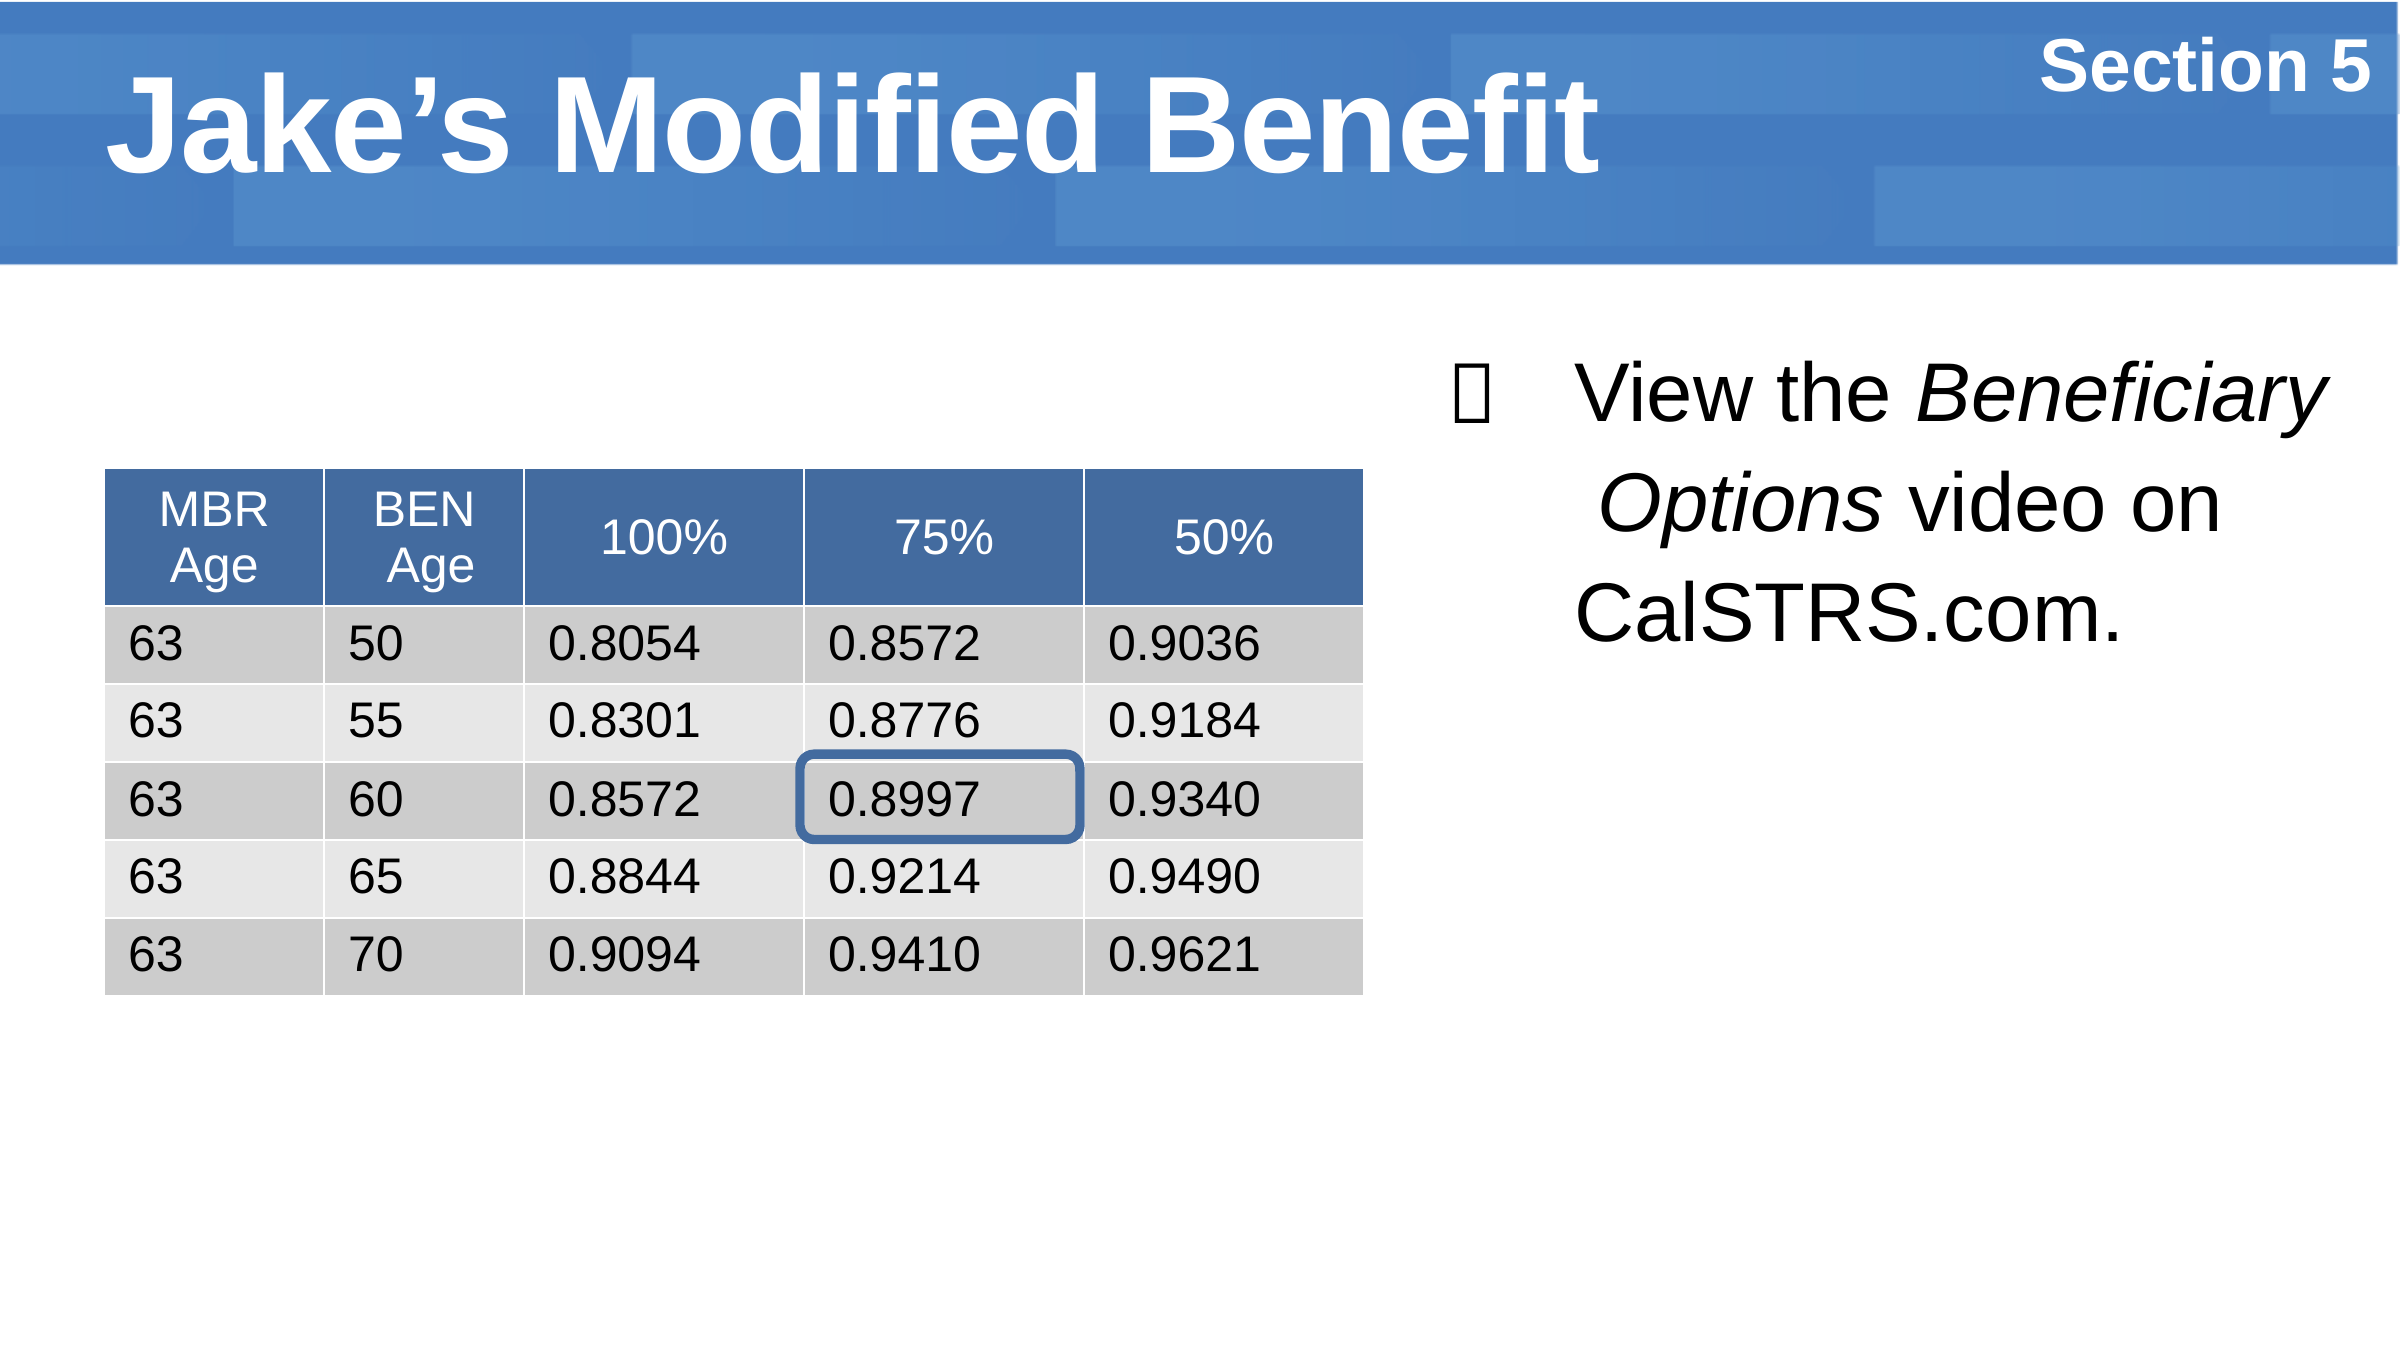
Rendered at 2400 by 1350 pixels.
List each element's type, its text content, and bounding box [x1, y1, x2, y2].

table_cell 0.8776 [805, 685, 1083, 761]
table_cell 63 [105, 607, 323, 683]
table_cell 65 [325, 841, 523, 917]
table_cell 0.8572 [805, 607, 1083, 683]
table_cell 0.8301 [525, 685, 803, 761]
picture [0, 0, 2400, 1350]
table_cell 70 [325, 919, 523, 995]
table_cell 0.8054 [525, 607, 803, 683]
table_cell 0.9340 [1085, 763, 1363, 839]
text_box View the Beneficiary Options video on CalSTRS.com. [1559, 321, 2353, 641]
text_box [798, 753, 1082, 841]
table_header 100% [525, 469, 803, 605]
table_cell 60 [325, 763, 523, 839]
table_cell 0.9036 [1085, 607, 1363, 683]
text_box  [1432, 322, 1551, 489]
table_cell 0.9184 [1085, 685, 1363, 761]
text_box Section 5 [2016, 9, 2396, 114]
table_header BEN Age [325, 469, 523, 605]
table_cell 0.8572 [525, 763, 803, 839]
table_cell 0.9621 [1085, 919, 1363, 995]
table_header 75% [805, 469, 1083, 605]
text_box Jake’s Modified Benefit [90, 23, 1710, 212]
table_cell 63 [105, 685, 323, 761]
table_cell 0.9410 [805, 919, 1083, 995]
table_cell 0.8844 [525, 841, 803, 917]
table_cell 0.8997 [1075, 763, 1083, 839]
table_cell 63 [105, 841, 323, 917]
table_cell 63 [105, 919, 323, 995]
table_header MBR Age [105, 469, 323, 605]
table_cell 0.9094 [525, 919, 803, 995]
table_cell 0.9490 [1085, 841, 1363, 917]
table_cell 63 [105, 763, 323, 839]
table_cell 50 [325, 607, 523, 683]
table_header 50% [1085, 469, 1363, 605]
table_cell 55 [325, 685, 523, 761]
table_cell 0.9214 [805, 841, 1083, 917]
